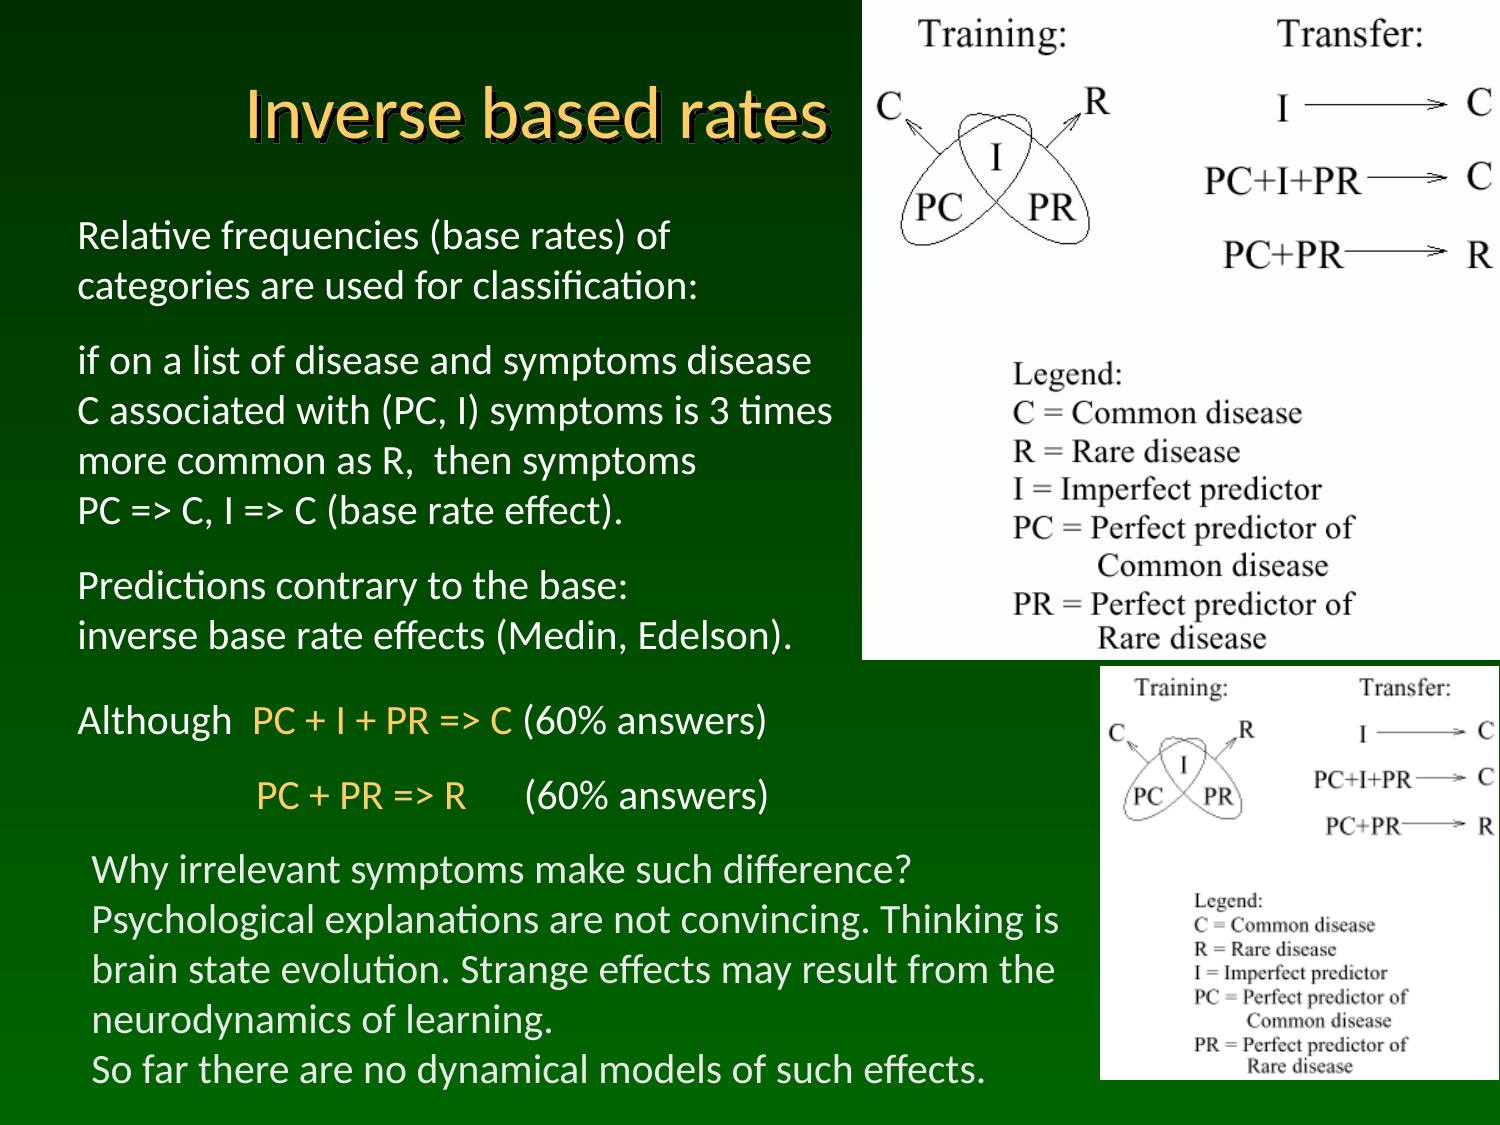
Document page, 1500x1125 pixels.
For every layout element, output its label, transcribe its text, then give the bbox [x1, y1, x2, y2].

picture [862, 0, 1500, 661]
picture [1100, 666, 1500, 1080]
list Relative frequencies (base rates) of categories are used for classification: if on a list of disease and symptoms disease C associated with (PC, I) symptoms is 3 times more common as R, then symptoms PC => C, I => C (base rate effect). Predictions contrary to the base: inverse base rate effects (Medin, Edelson). Although PC + I + PR => C (60% answers) PC + PR => R (60% answers) [62, 200, 863, 835]
title Inverse based rates [99, 49, 857, 168]
text_box Why irrelevant symptoms make such difference? Psychological explanations are not convincing. Thinking is brain state evolution. Strange effects may result from the neurodynamics of learning. So far there are no dynamical models of such effects. [76, 834, 1101, 1094]
